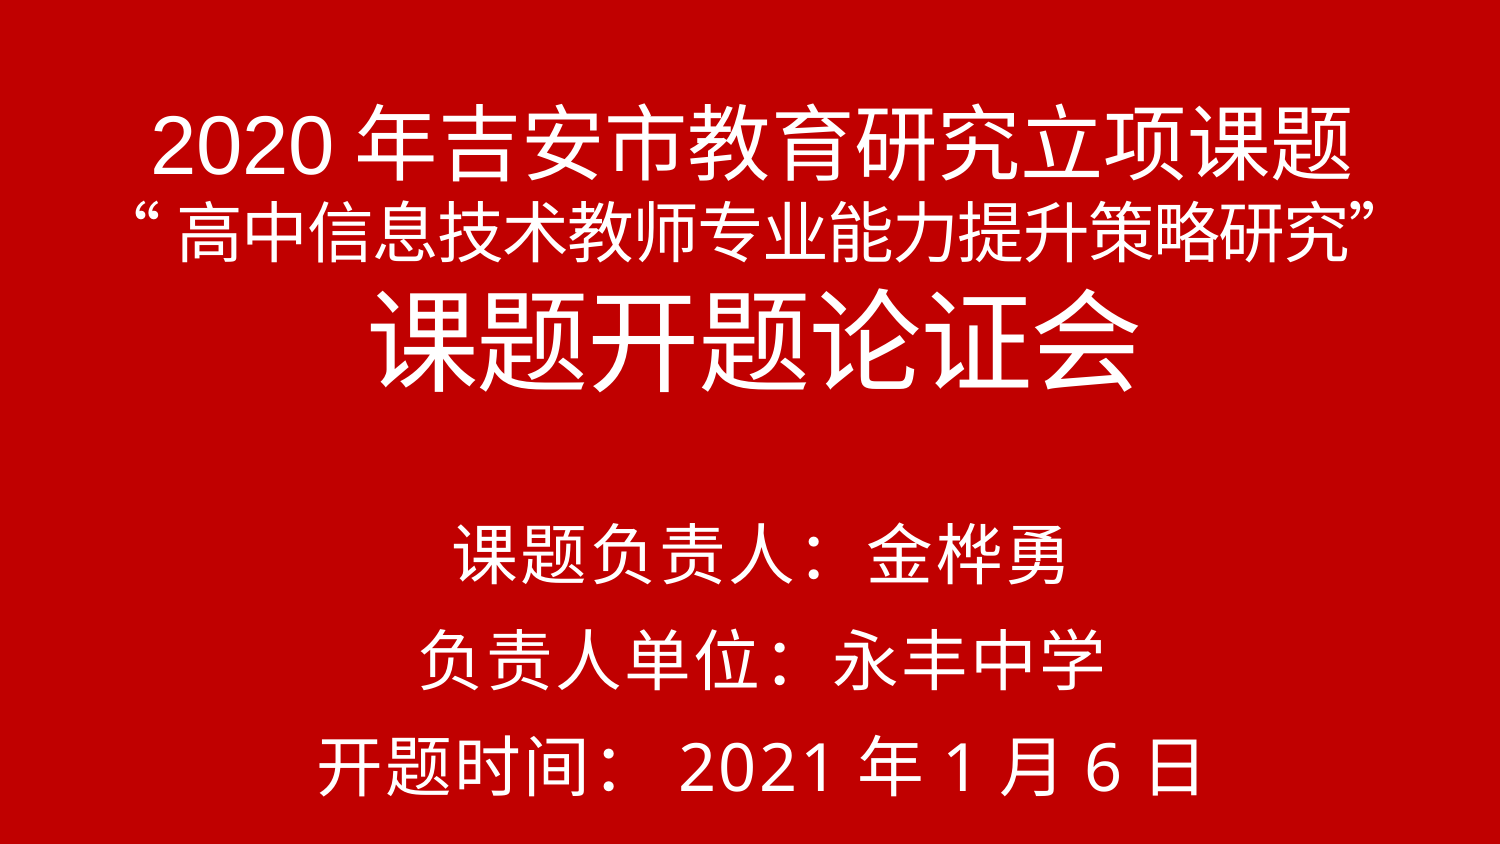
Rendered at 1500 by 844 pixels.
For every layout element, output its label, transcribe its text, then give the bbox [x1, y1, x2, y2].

text_box 2020年吉安市教育研究立项课题 [135, 84, 1369, 200]
title “高中信息技术教师专业能力提升策略研究” 课题开题论证会 [28, 179, 1482, 418]
subtitle 课题负责人：金桦勇 负责人单位：永丰中学 开题时间：2021年1月6日 [207, 505, 1317, 791]
